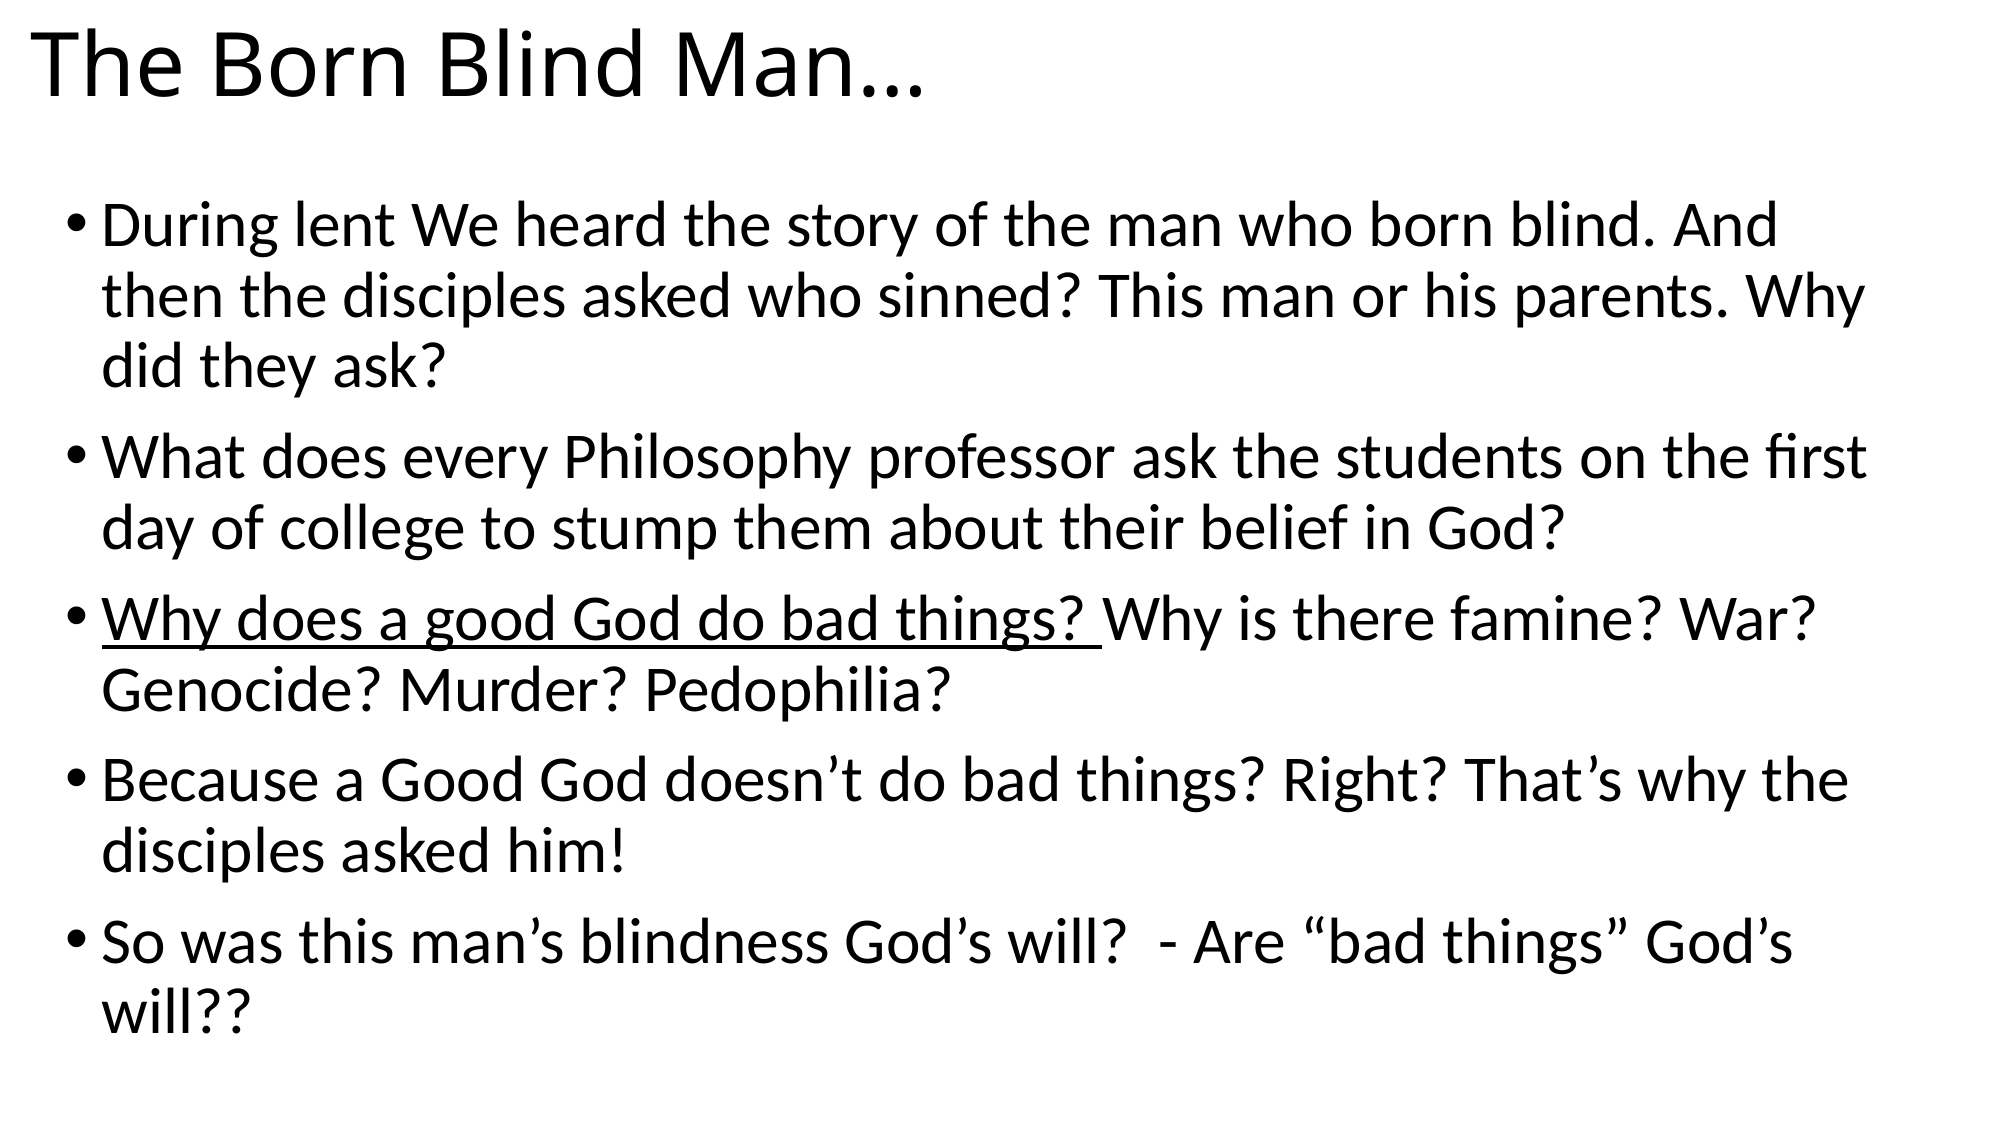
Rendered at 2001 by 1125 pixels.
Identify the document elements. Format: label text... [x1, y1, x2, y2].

title The Born Blind Man… [15, 11, 1741, 124]
list During lent We heard the story of the man who born blind. And then the disciples asked who sinned? This man or his parents. Why did they ask? What does every Philosophy professor ask the students on the first day of college to stump them about their belief in God? Why does a good God do bad things? Why is there famine? War? Genocide? Murder? Pedophilia? Because a Good God doesn’t do bad things? Right? That’s why the disciples asked him! So was this man’s blindness God’s will? - Are “bad things” God’s will?? [50, 182, 1932, 1063]
